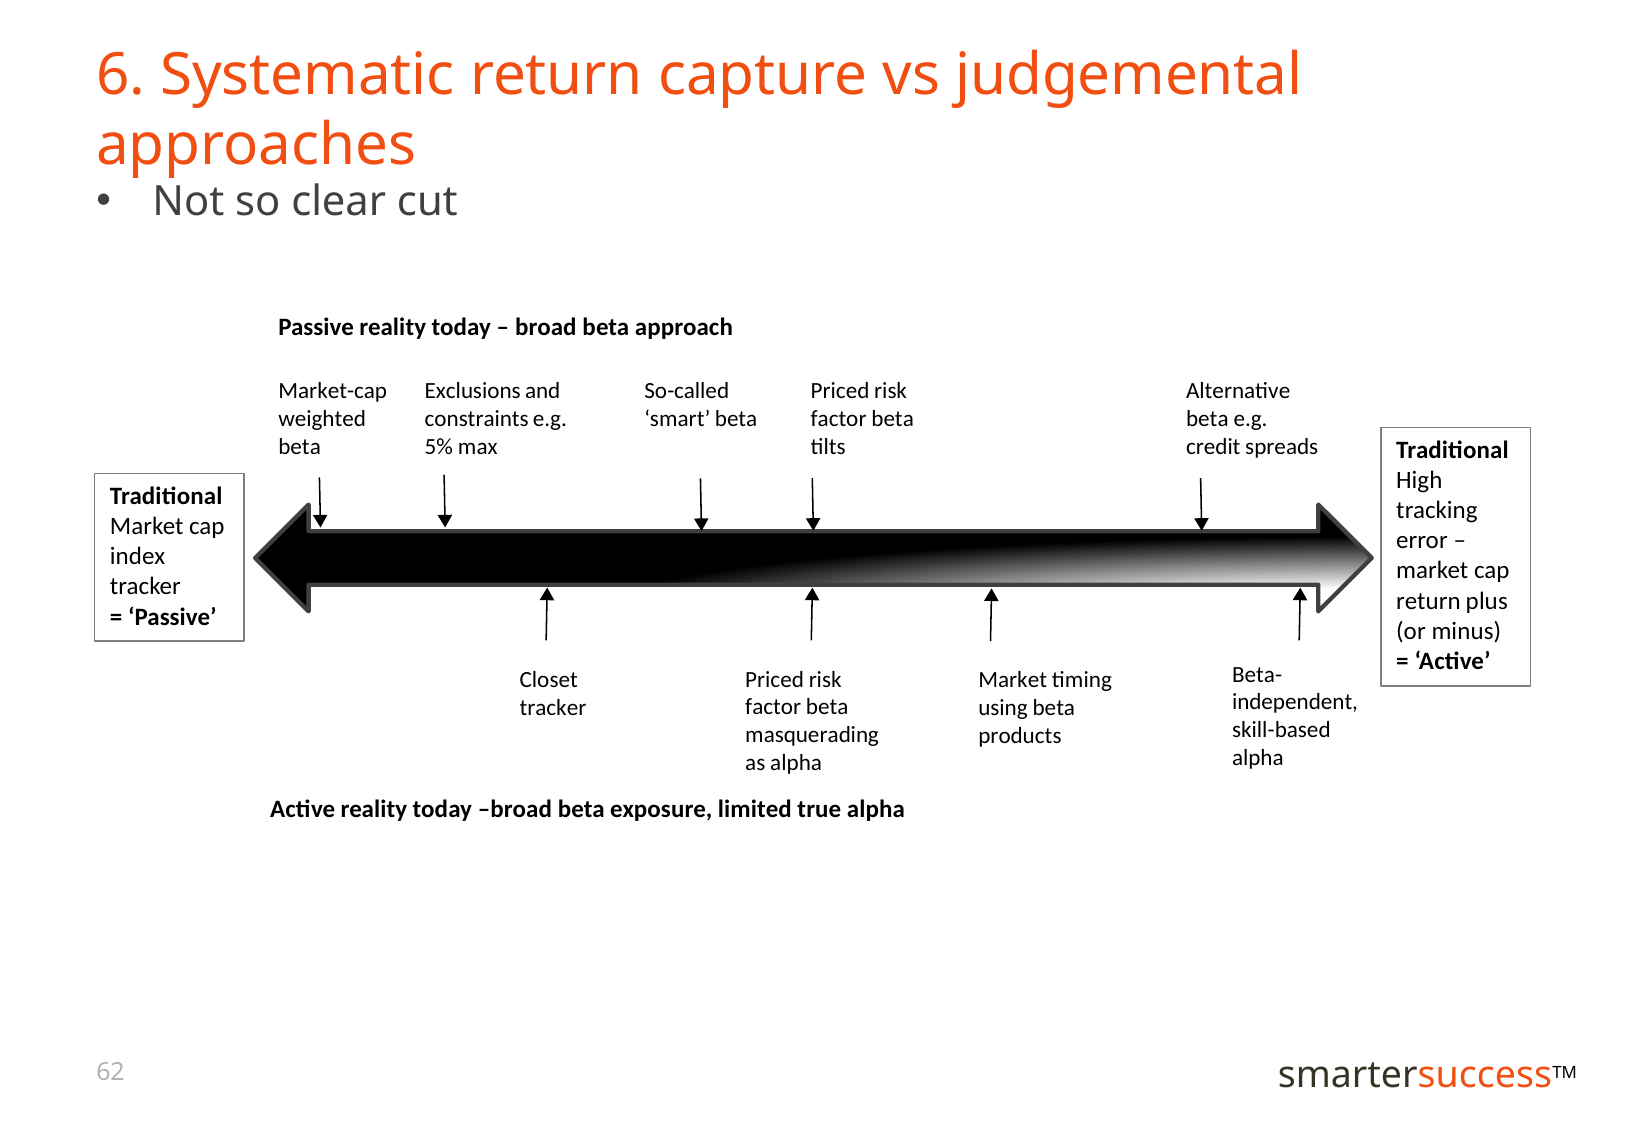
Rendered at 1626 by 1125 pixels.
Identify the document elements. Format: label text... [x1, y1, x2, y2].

picture [93, 303, 1532, 840]
list Not so clear cut [81, 166, 1544, 988]
title 6. Systematic return capture vs judgemental approaches [81, 45, 1544, 166]
slide_number 62 [81, 1042, 365, 1103]
